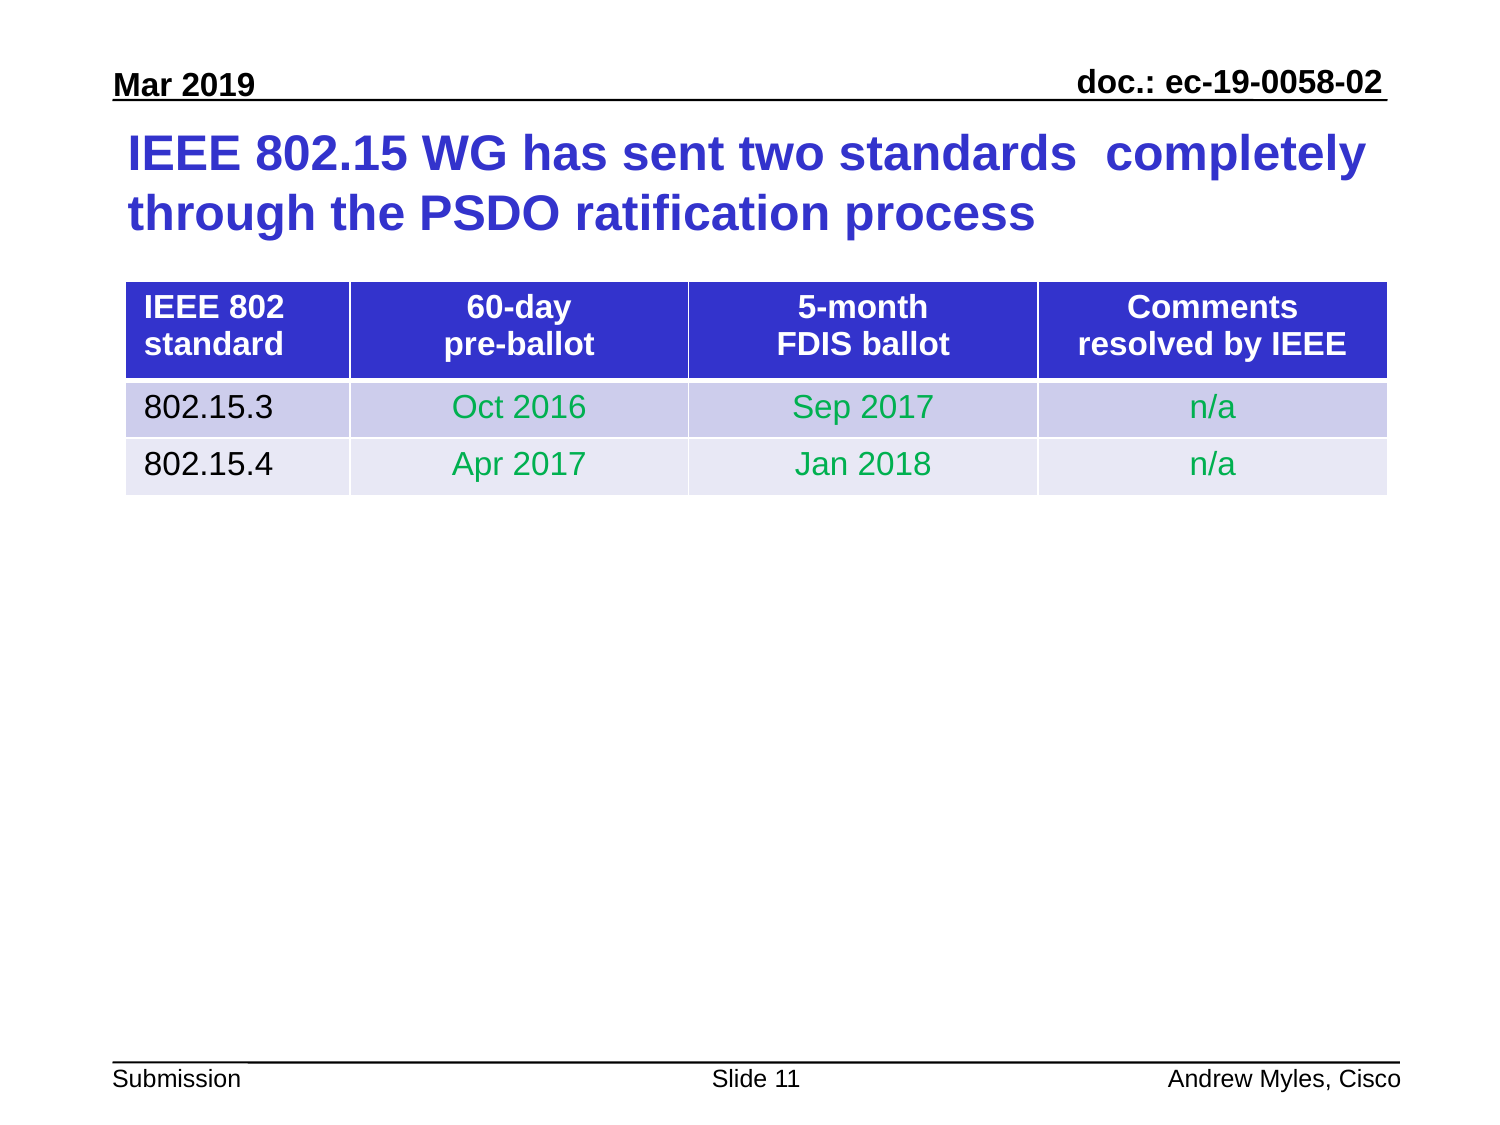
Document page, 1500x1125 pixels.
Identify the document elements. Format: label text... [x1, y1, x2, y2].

table_cell Sep 2017 [689, 383, 1037, 437]
table_cell 802.15.3 [126, 383, 349, 437]
table_cell Oct 2016 [351, 383, 688, 437]
footer Andrew Myles, Cisco [1135, 1061, 1402, 1093]
table_cell Jan 2018 [689, 439, 1037, 495]
title IEEE 802.15 WG has sent two standards completely through the PSDO ratification process [112, 112, 1388, 288]
table_header 5-month FDIS ballot [689, 282, 1037, 378]
table_cell n/a [1039, 439, 1387, 495]
table_header Comments resolved by IEEE [1039, 282, 1387, 378]
table_cell Apr 2017 [351, 439, 688, 495]
table_header 60-day pre-ballot [351, 282, 688, 378]
table_header IEEE 802 standard [126, 282, 349, 378]
table_cell n/a [1039, 383, 1387, 437]
table_cell 802.15.4 [126, 439, 349, 495]
slide_number Slide 11 [709, 1061, 803, 1093]
